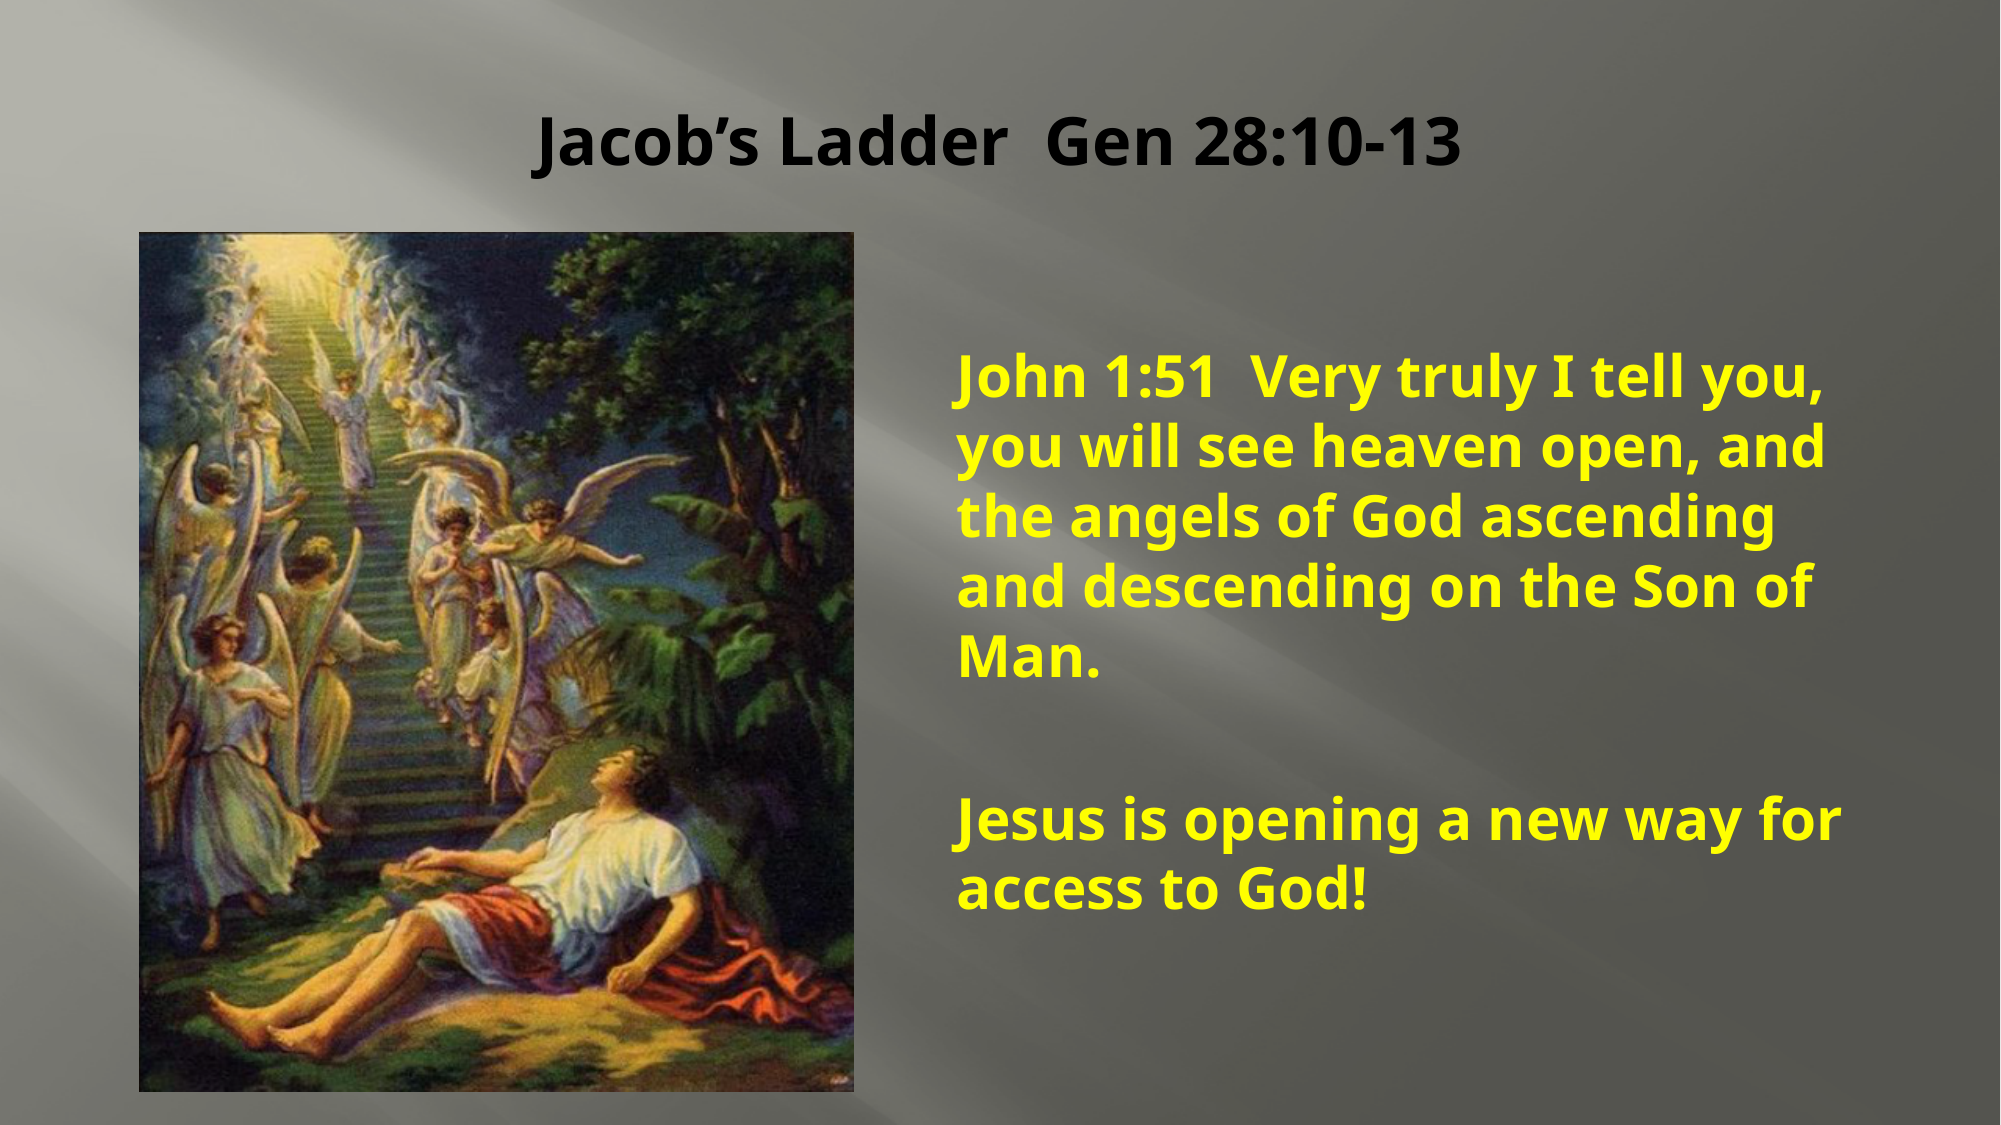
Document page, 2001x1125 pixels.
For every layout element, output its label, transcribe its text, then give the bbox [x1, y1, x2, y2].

picture [139, 232, 854, 1093]
title Jacob’s Ladder Gen 28:10-13 [99, 45, 1900, 233]
list John 1:51 Very truly I tell you, you will see heaven open, and the angels of God ascending and descending on the Son of Man. Jesus is opening a new way for access to God! [925, 332, 1880, 1035]
